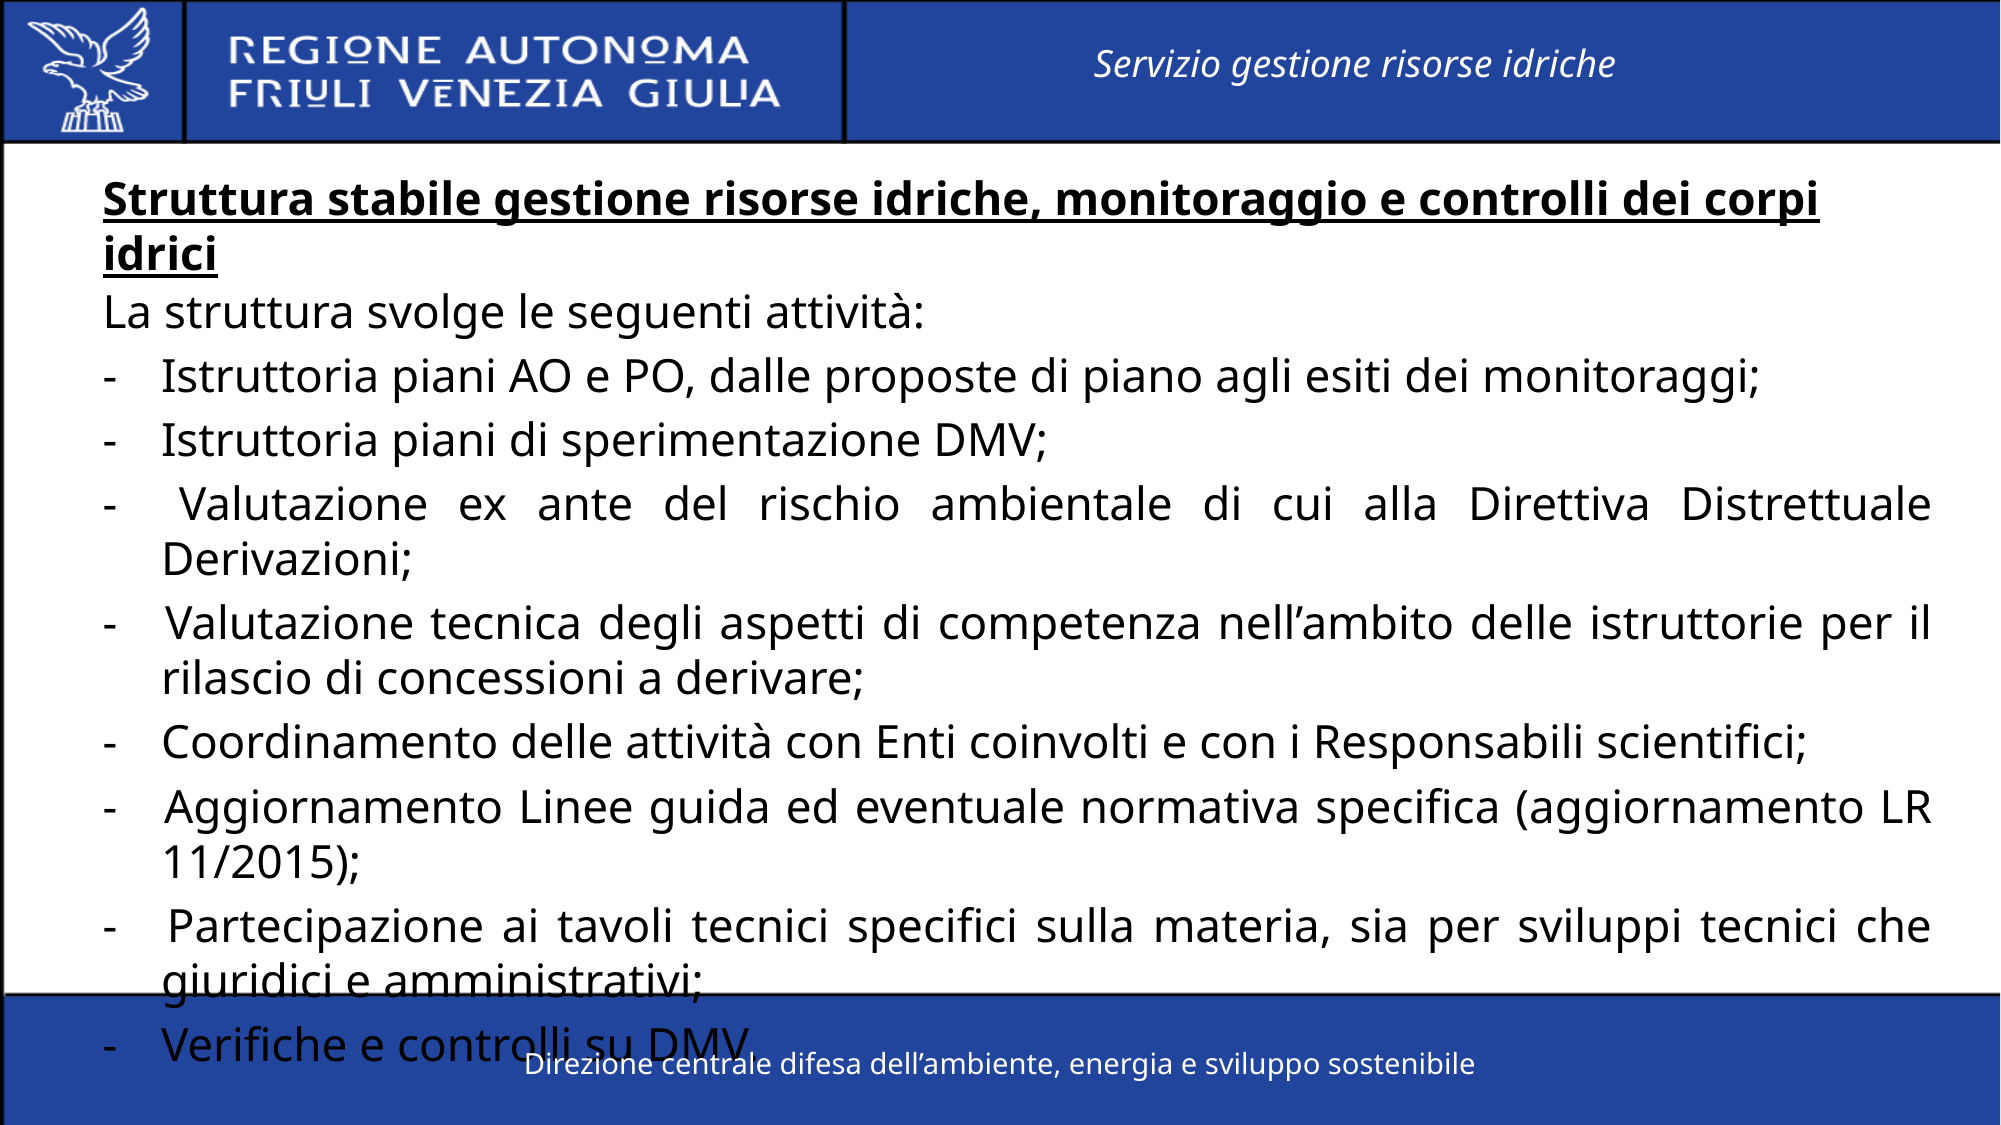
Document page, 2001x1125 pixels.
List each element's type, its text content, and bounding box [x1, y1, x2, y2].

title Struttura stabile gestione risorse idriche, monitoraggio e controlli dei corpi idrici [87, 162, 1850, 275]
text_box Servizio gestione risorse idriche [1079, 32, 1632, 93]
list La struttura svolge le seguenti attività: - Istruttoria piani AO e PO, dalle proposte di piano agli esiti dei monitoraggi; - Istruttoria piani di sperimentazione DMV; - Valutazione ex ante del rischio ambientale di cui alla Direttiva Distrettuale Derivazioni; - Valutazione tecnica degli aspetti di competenza nell’ambito delle istruttorie per il rilascio di concessioni a derivare; - Coordinamento delle attività con Enti coinvolti e con i Responsabili scientifici; - Aggiornamento Linee guida ed eventuale normativa specifica (aggiornamento LR 11/2015); - Partecipazione ai tavoli tecnici specifici sulla materia, sia per sviluppi tecnici che giuridici e amministrativi; - Verifiche e controlli su DMV. [87, 275, 1949, 987]
picture [0, 0, 2001, 1125]
text_box Direzione centrale difesa dell’ambiente, energia e sviluppo sostenibile [291, 1044, 1709, 1080]
